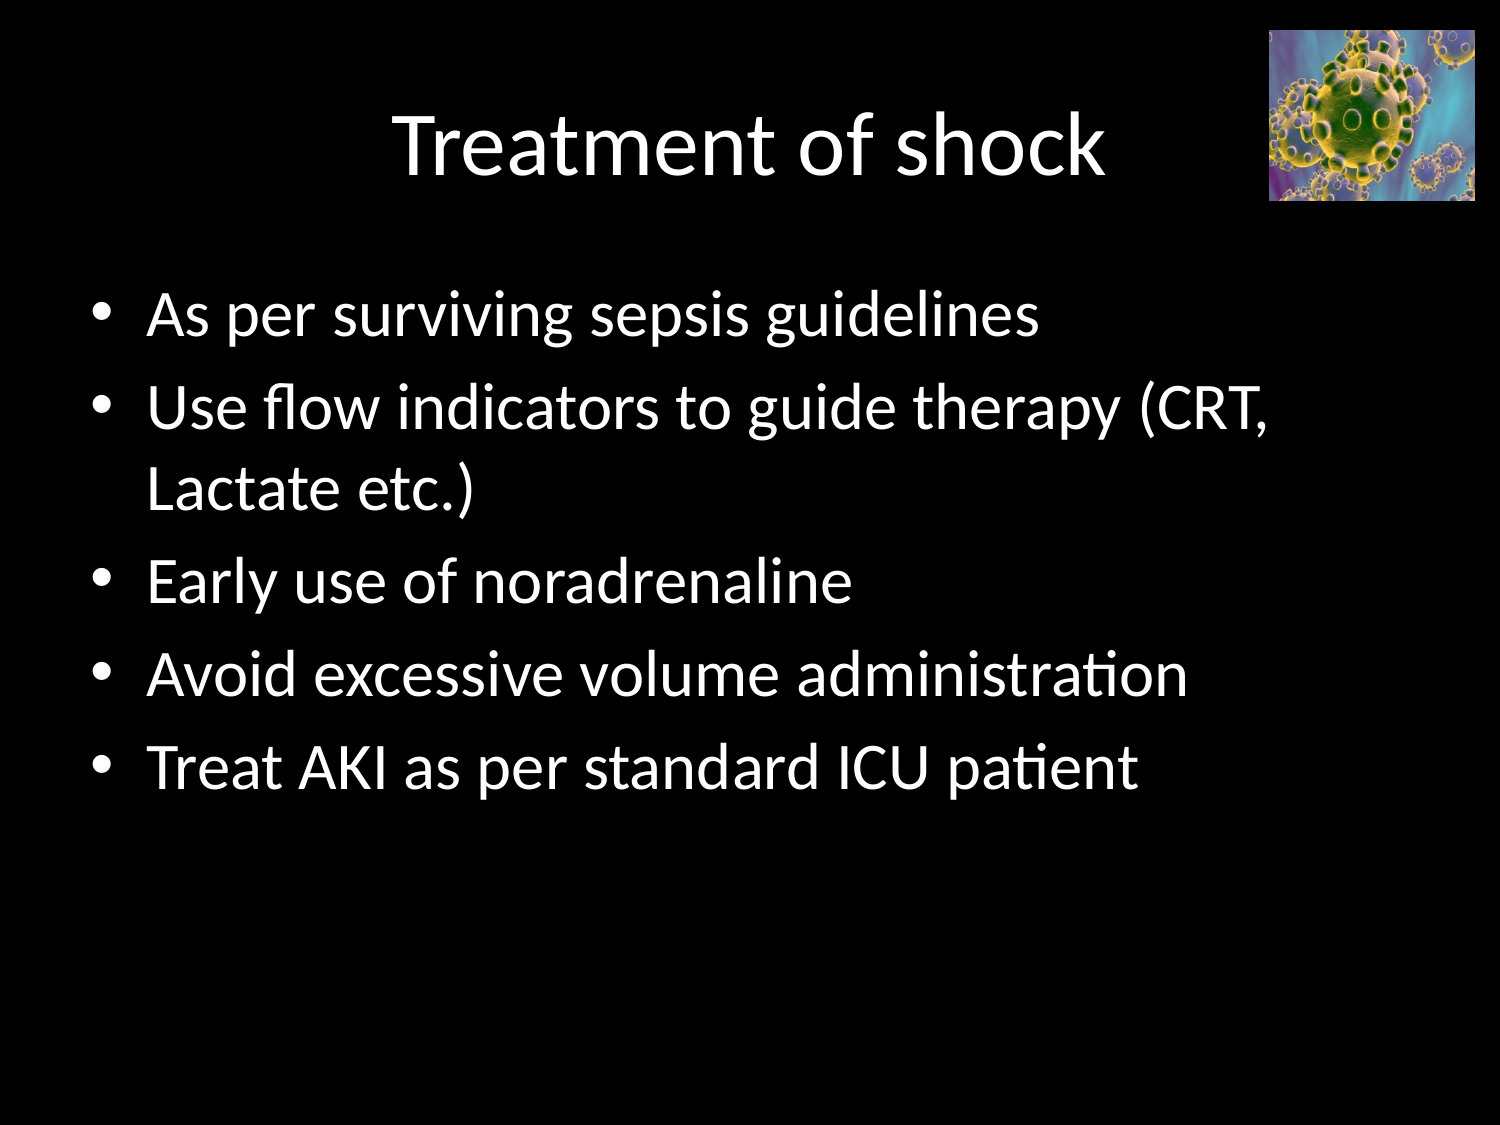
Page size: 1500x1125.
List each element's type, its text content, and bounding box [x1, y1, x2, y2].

picture [1269, 30, 1475, 201]
list As per surviving sepsis guidelines Use flow indicators to guide therapy (CRT, Lactate etc.) Early use of noradrenaline Avoid excessive volume administration Treat AKI as per standard ICU patient [75, 262, 1425, 1005]
title Treatment of shock [75, 45, 1425, 233]
